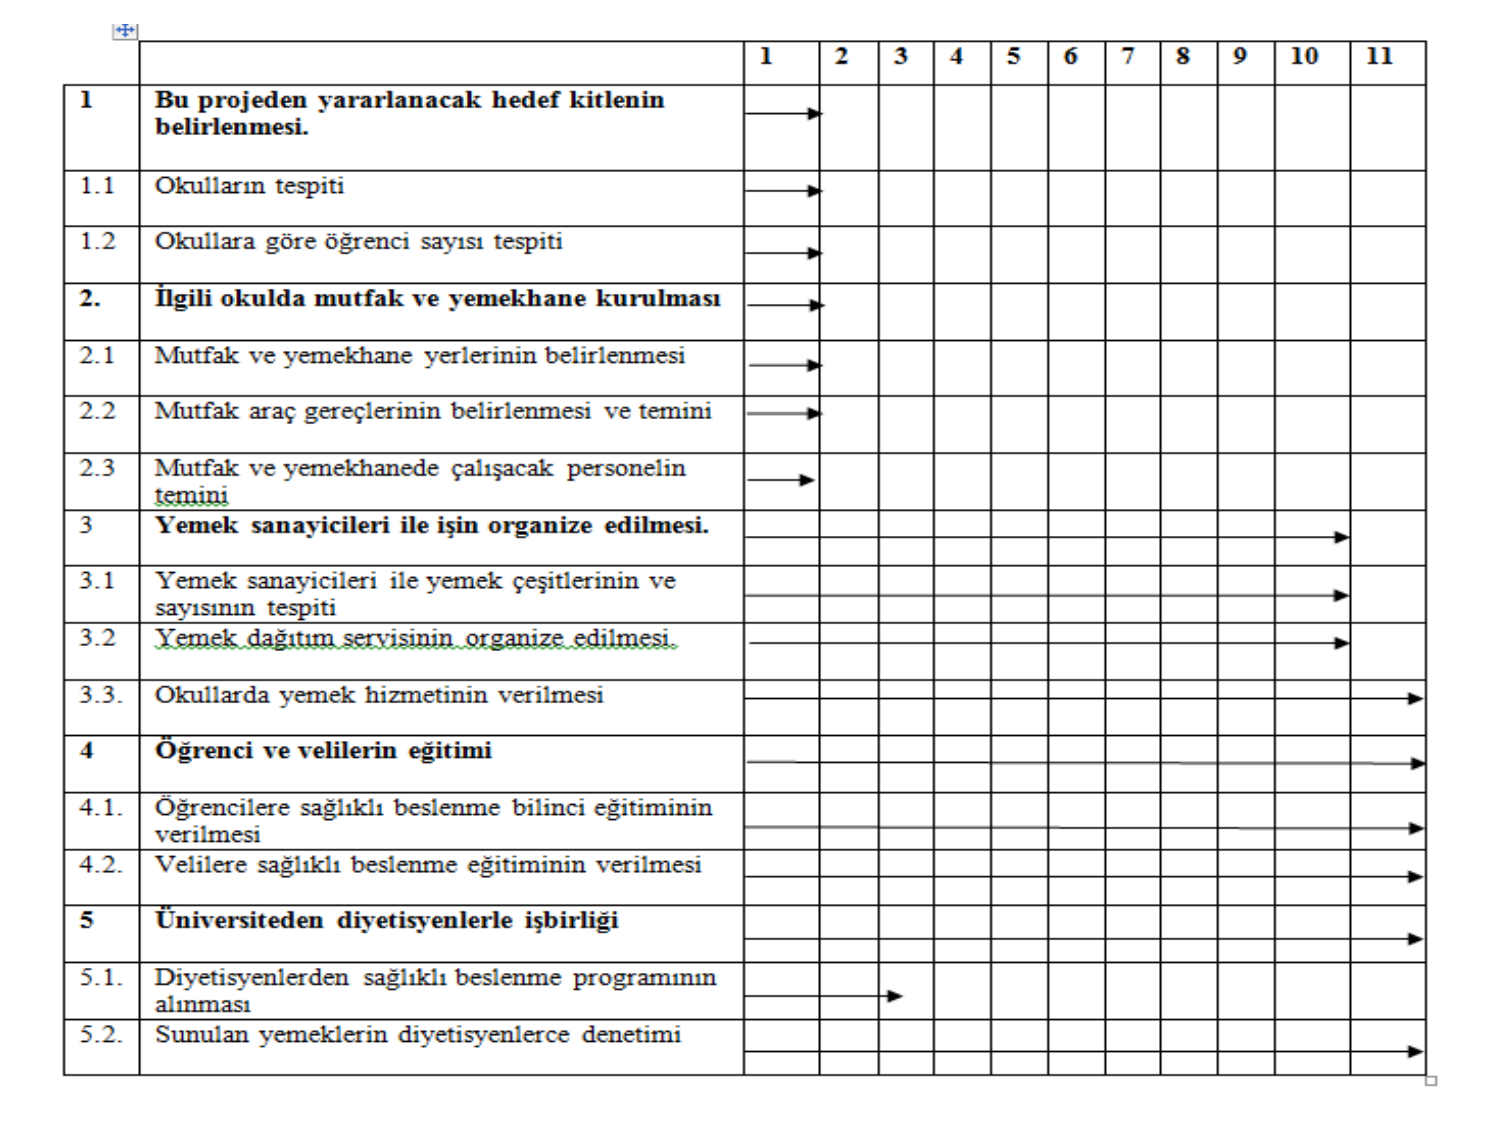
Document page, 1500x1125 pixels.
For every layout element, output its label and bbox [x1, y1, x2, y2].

text_box [37, 24, 1451, 1088]
